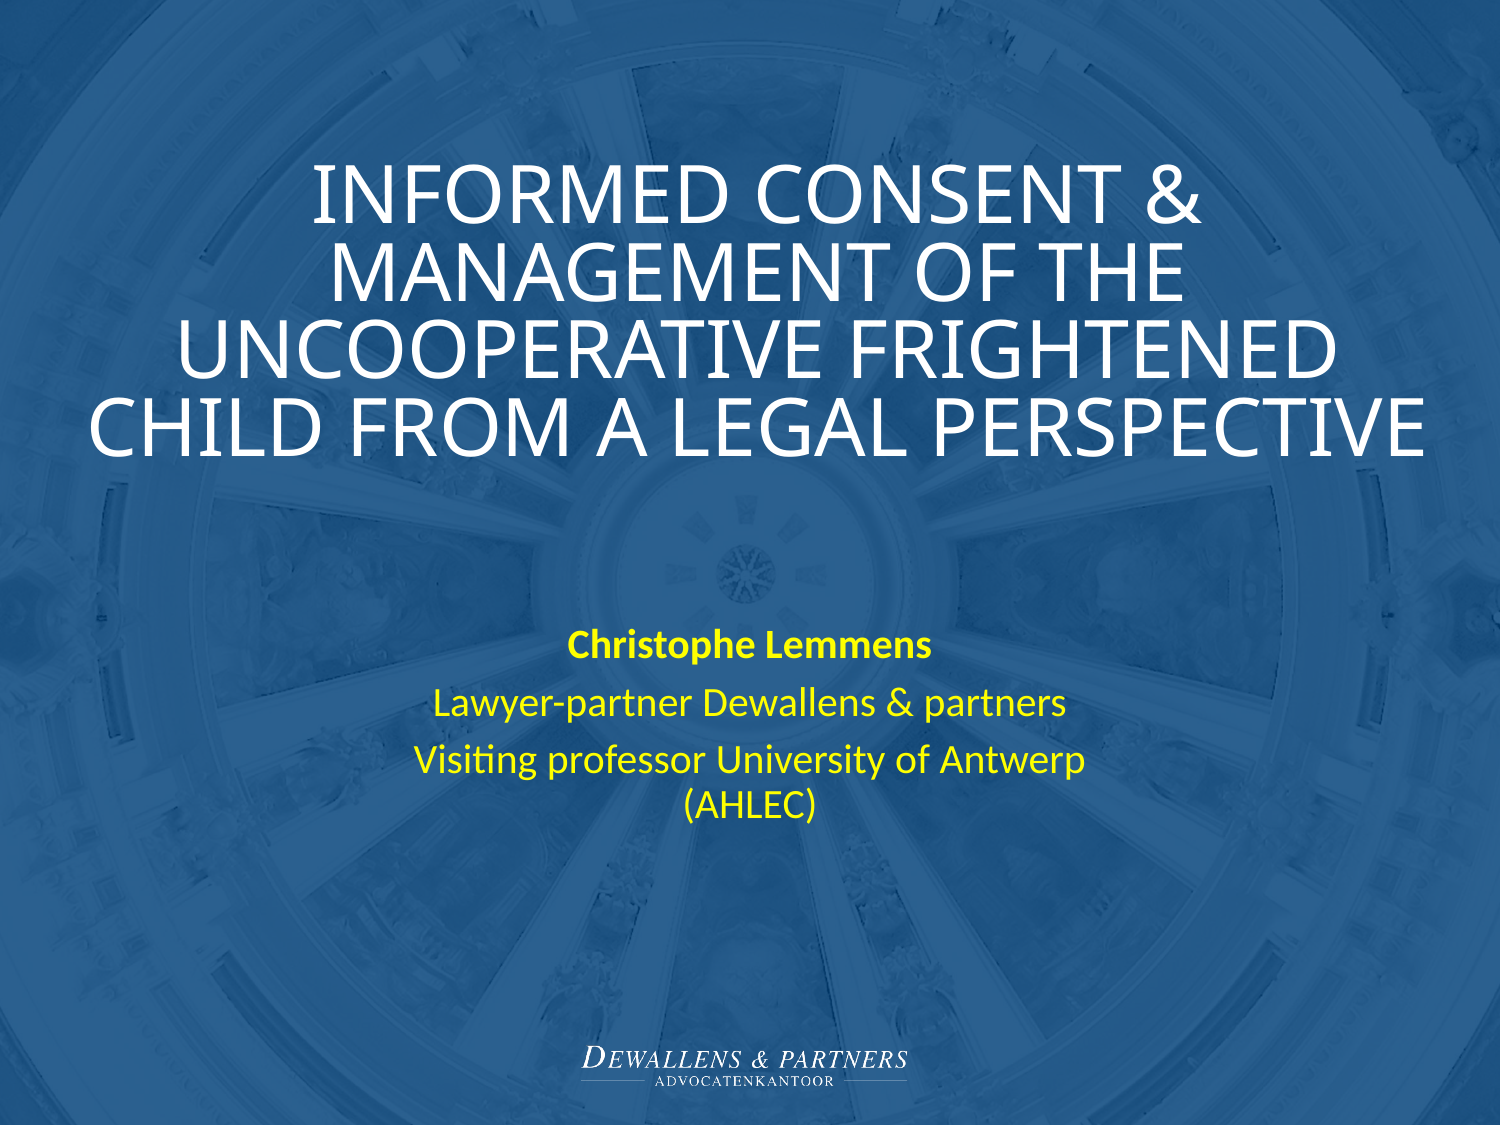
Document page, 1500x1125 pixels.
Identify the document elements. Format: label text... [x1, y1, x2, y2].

picture [568, 1041, 917, 1092]
text_box Christophe Lemmens Lawyer-partner Dewallens & partners Visiting professor University of Antwerp (AHLEC) [378, 671, 1122, 779]
title Informed Consent & management of the uncooperative frightened child from a legal perspective [71, 128, 1444, 706]
